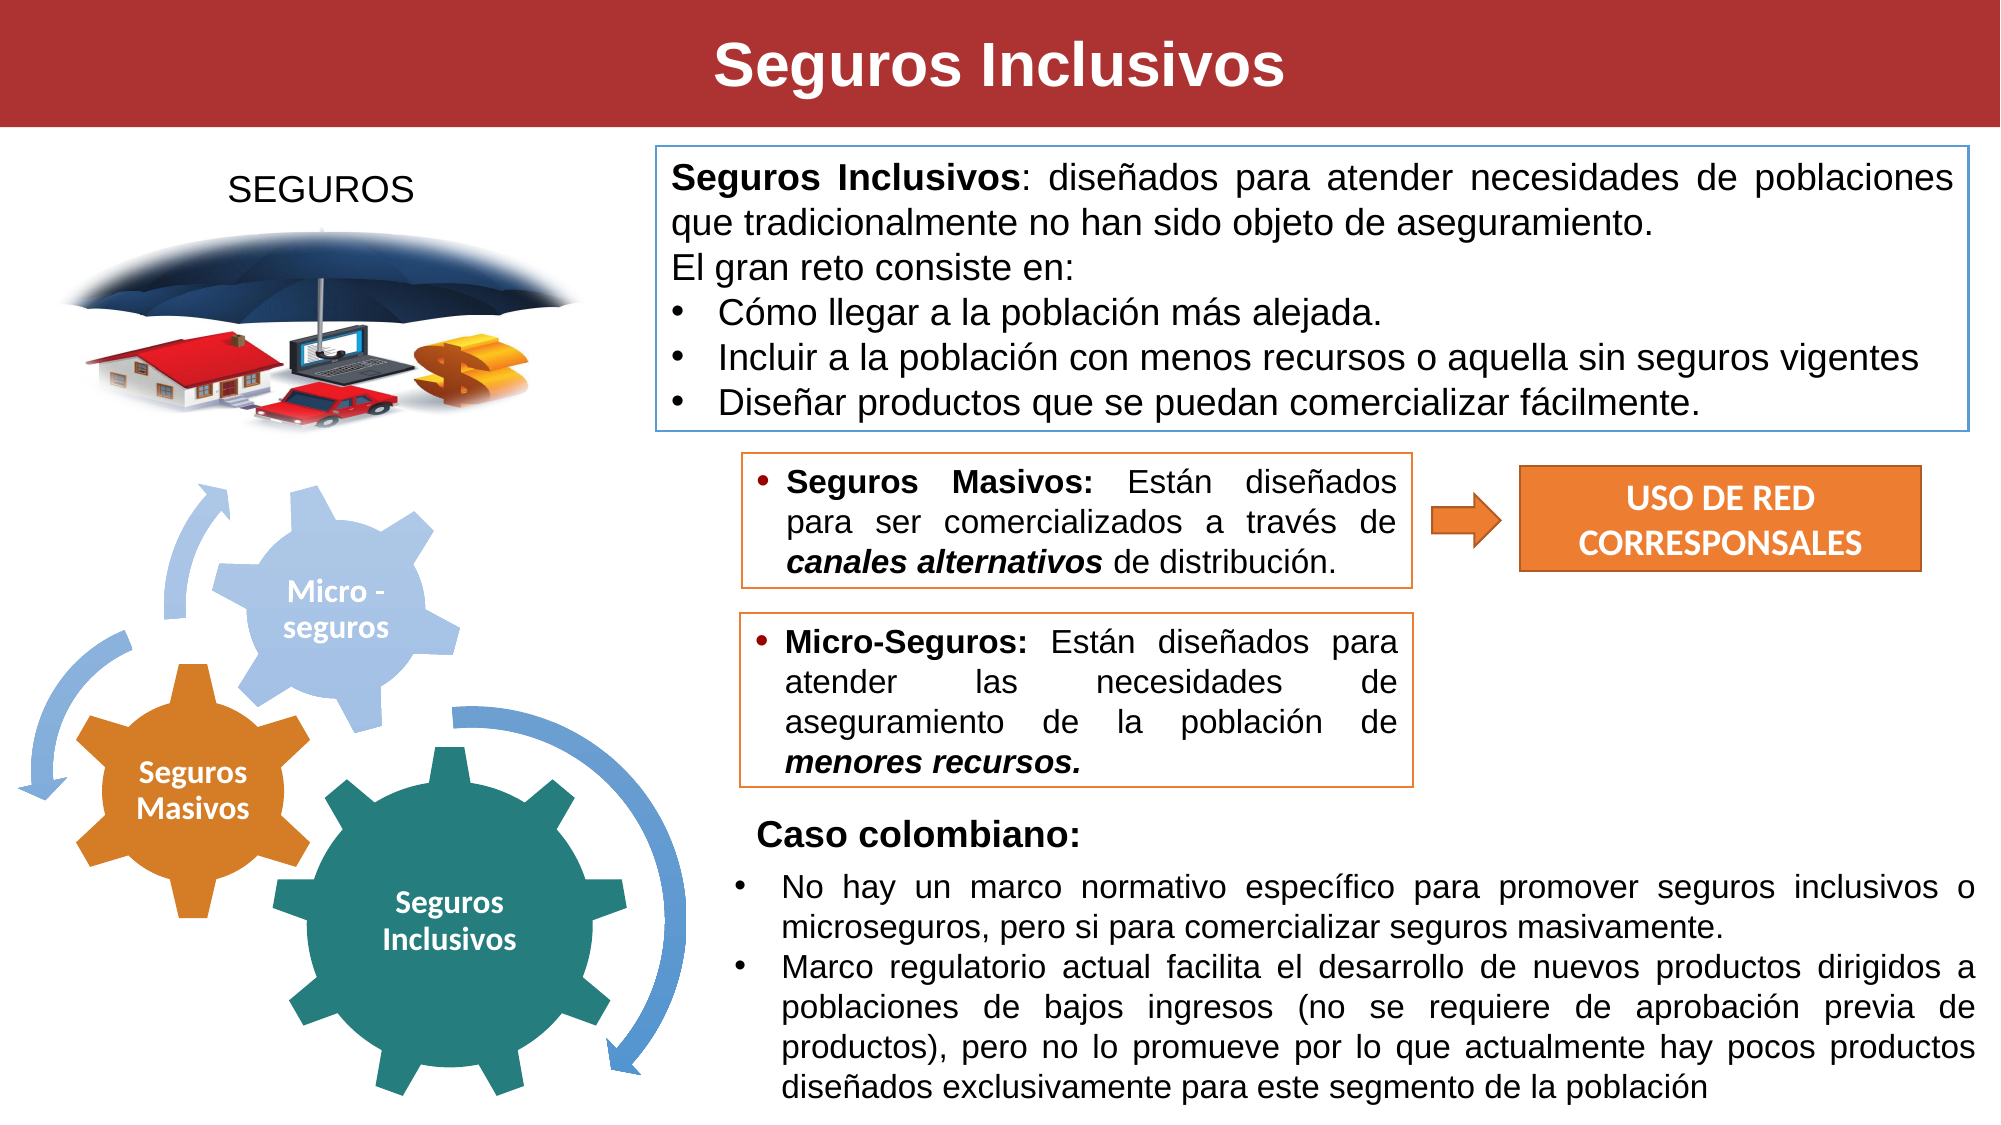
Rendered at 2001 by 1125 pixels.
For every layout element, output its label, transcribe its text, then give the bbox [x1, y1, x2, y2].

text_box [0, 453, 741, 1104]
text_box [1431, 491, 1503, 549]
text_box Seguros Inclusivos: diseñados para atender necesidades de poblaciones que tradicionalmente no han sido objeto de aseguramiento. El gran reto consiste en: Cómo llegar a la población más alejada. Incluir a la población con menos recursos o aquella sin seguros vigentes Diseñar productos que se puedan comercializar fácilmente. [655, 145, 1970, 432]
text_box SEGUROS [179, 158, 463, 218]
text_box Micro-Seguros: Están diseñados para atender las necesidades de aseguramiento de la población de menores recursos. [741, 612, 1414, 788]
text_box USO DE RED CORRESPONSALES [1519, 465, 1922, 572]
picture [40, 218, 602, 443]
text_box No hay un marco normativo específico para promover seguros inclusivos o microseguros, pero si para comercializar seguros masivamente. Marco regulatorio actual facilita el desarrollo de nuevos productos dirigidos a poblaciones de bajos ingresos (no se requiere de aprobación previa de productos), pero no lo promueve por lo que actualmente hay pocos productos diseñados exclusivamente para este segmento de la población [719, 857, 1993, 1113]
text_box Seguros Inclusivos [0, 0, 2000, 128]
text_box Caso colombiano: [741, 802, 1097, 863]
text_box Seguros Masivos: Están diseñados para ser comercializados a través de canales alternativos de distribución. [741, 452, 1413, 589]
